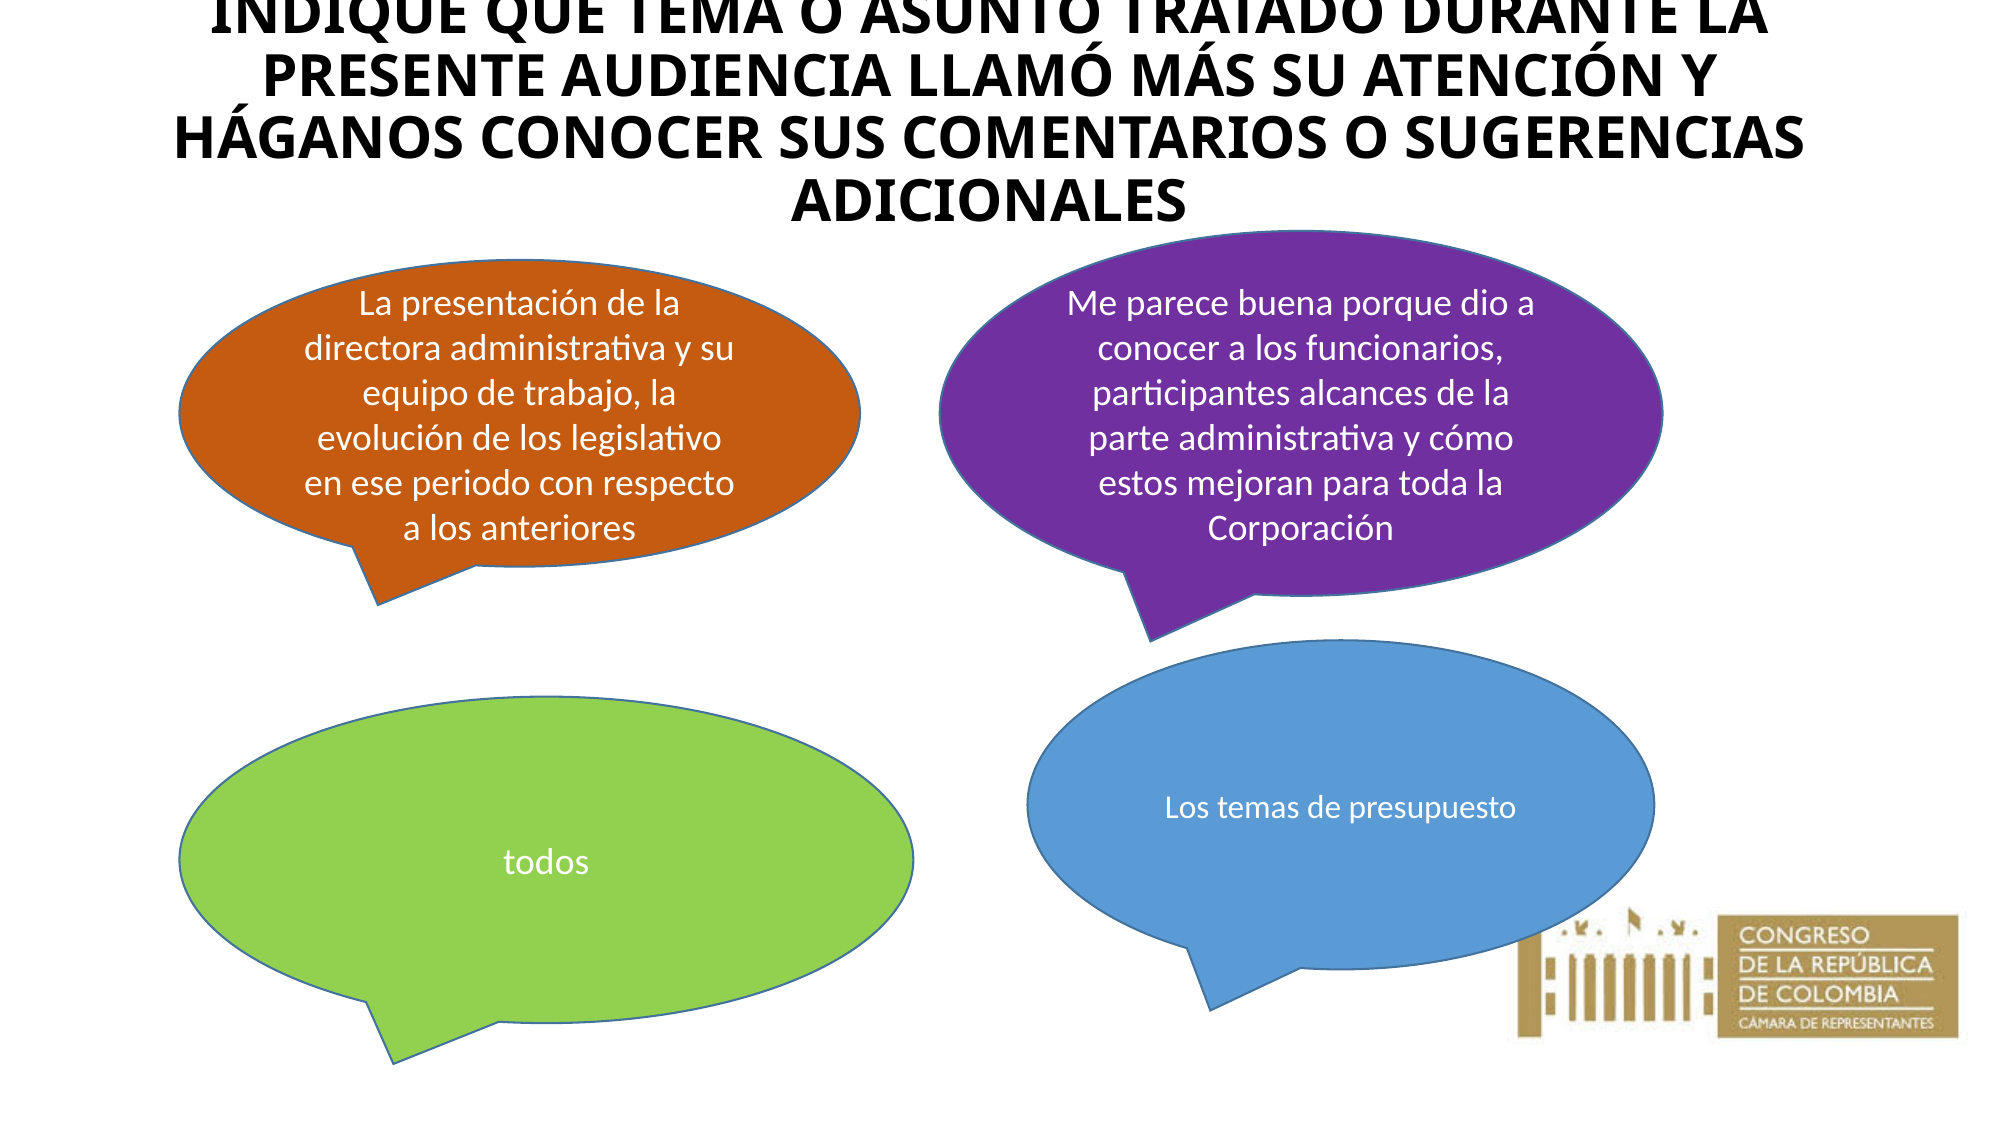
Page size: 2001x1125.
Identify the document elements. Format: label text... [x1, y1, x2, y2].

text_box todos [178, 695, 915, 1066]
text_box La presentación de la directora administrativa y su equipo de trabajo, la evolución de los legislativo en ese periodo con respecto a los anteriores [178, 258, 862, 607]
text_box Me parece buena porque dio a conocer a los funcionarios, participantes alcances de la parte administrativa y cómo estos mejoran para toda la Corporación [938, 229, 1664, 643]
title INDIQUE QUÉ TEMA O ASUNTO TRATADO DURANTE LA PRESENTE AUDIENCIA LLAMÓ MÁS SU ATENCIÓN Y HÁGANOS CONOCER SUS COMENTARIOS O SUGERENCIAS ADICIONALES [127, 80, 1853, 243]
picture [1507, 844, 1968, 1112]
text_box Los temas de presupuesto [1026, 639, 1656, 1012]
